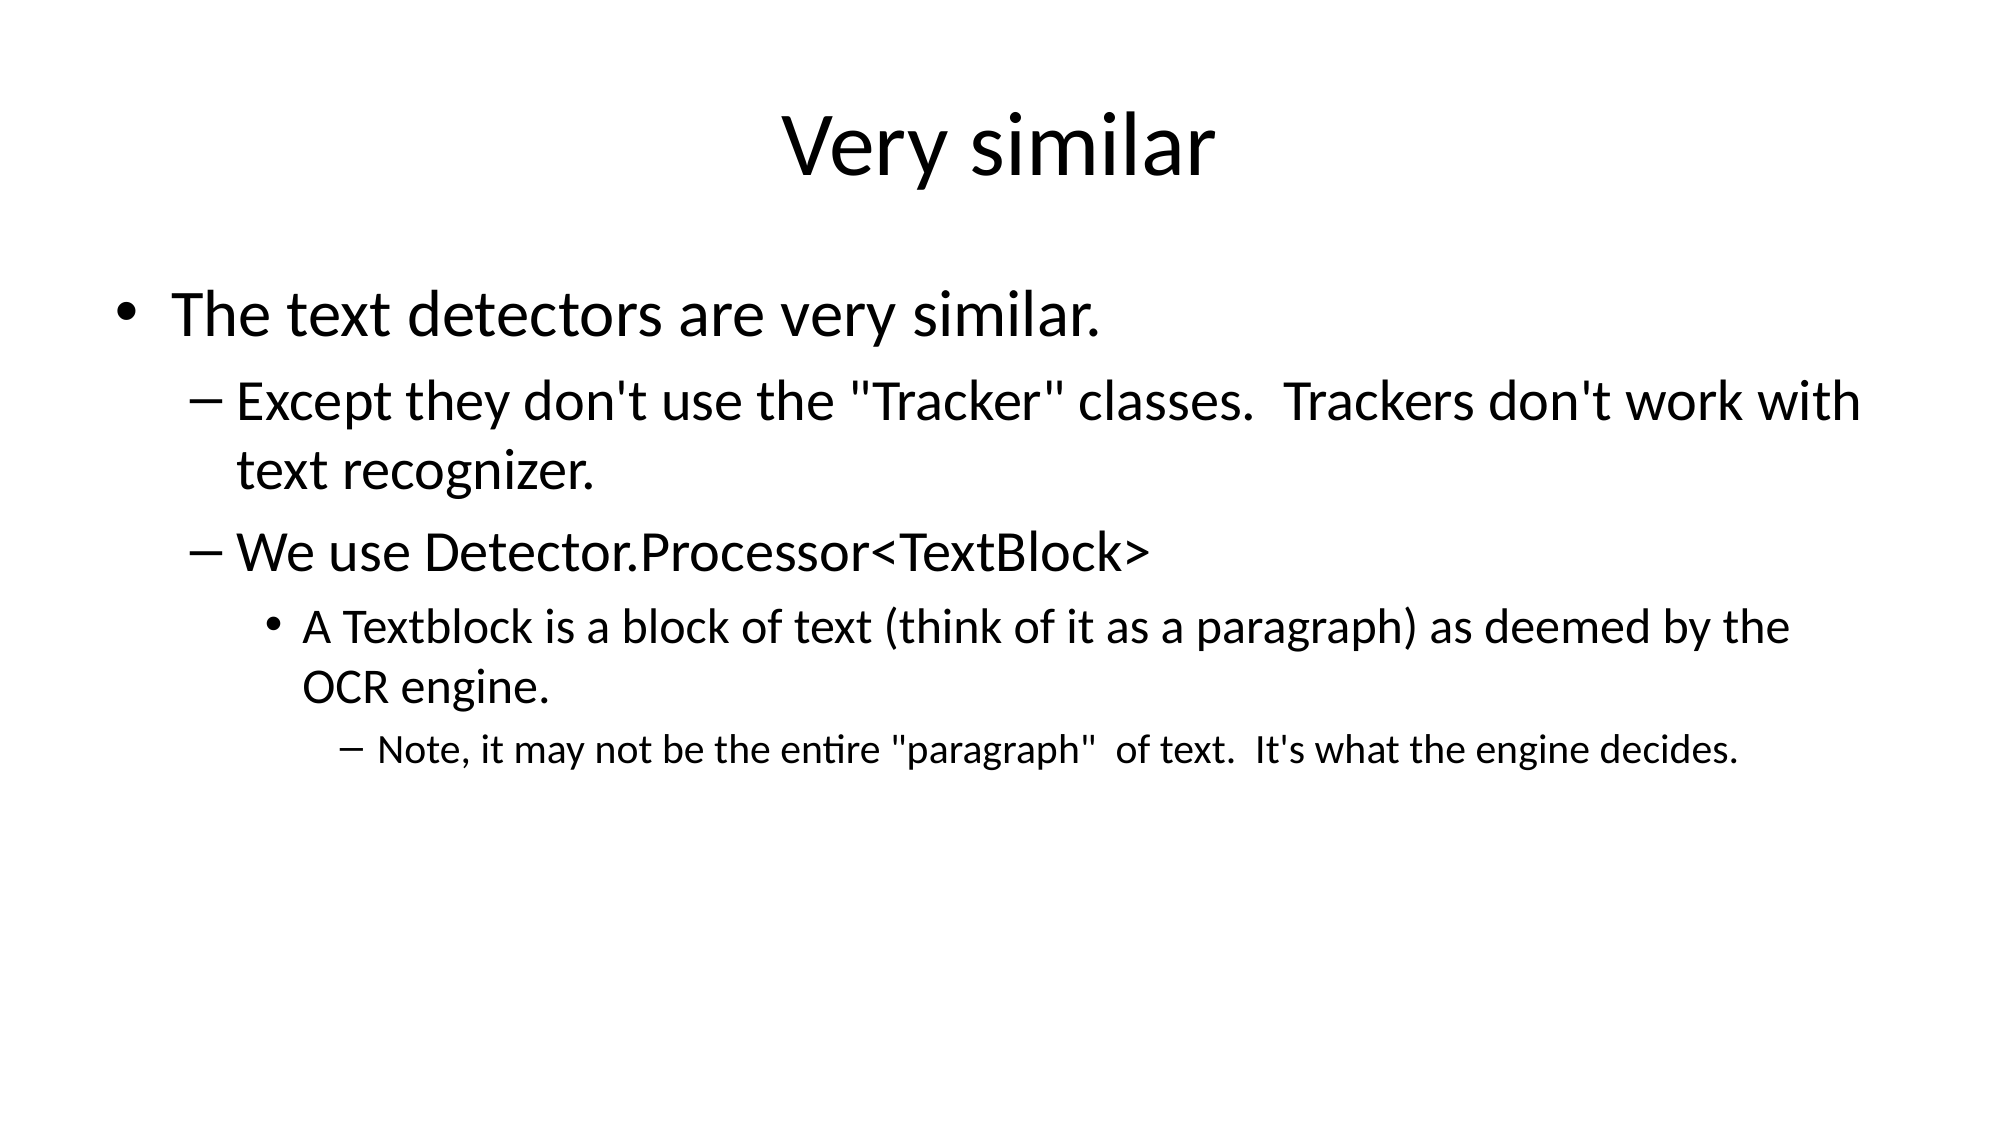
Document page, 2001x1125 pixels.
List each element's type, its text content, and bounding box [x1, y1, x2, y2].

title Very similar [99, 45, 1900, 233]
list The text detectors are very similar. Except they don't use the "Tracker" classes. Trackers don't work with text recognizer. We use Detector.Processor<TextBlock> A Textblock is a block of text (think of it as a paragraph) as deemed by the OCR engine. Note, it may not be the entire "paragraph" of text. It's what the engine decides. [99, 262, 1900, 1005]
